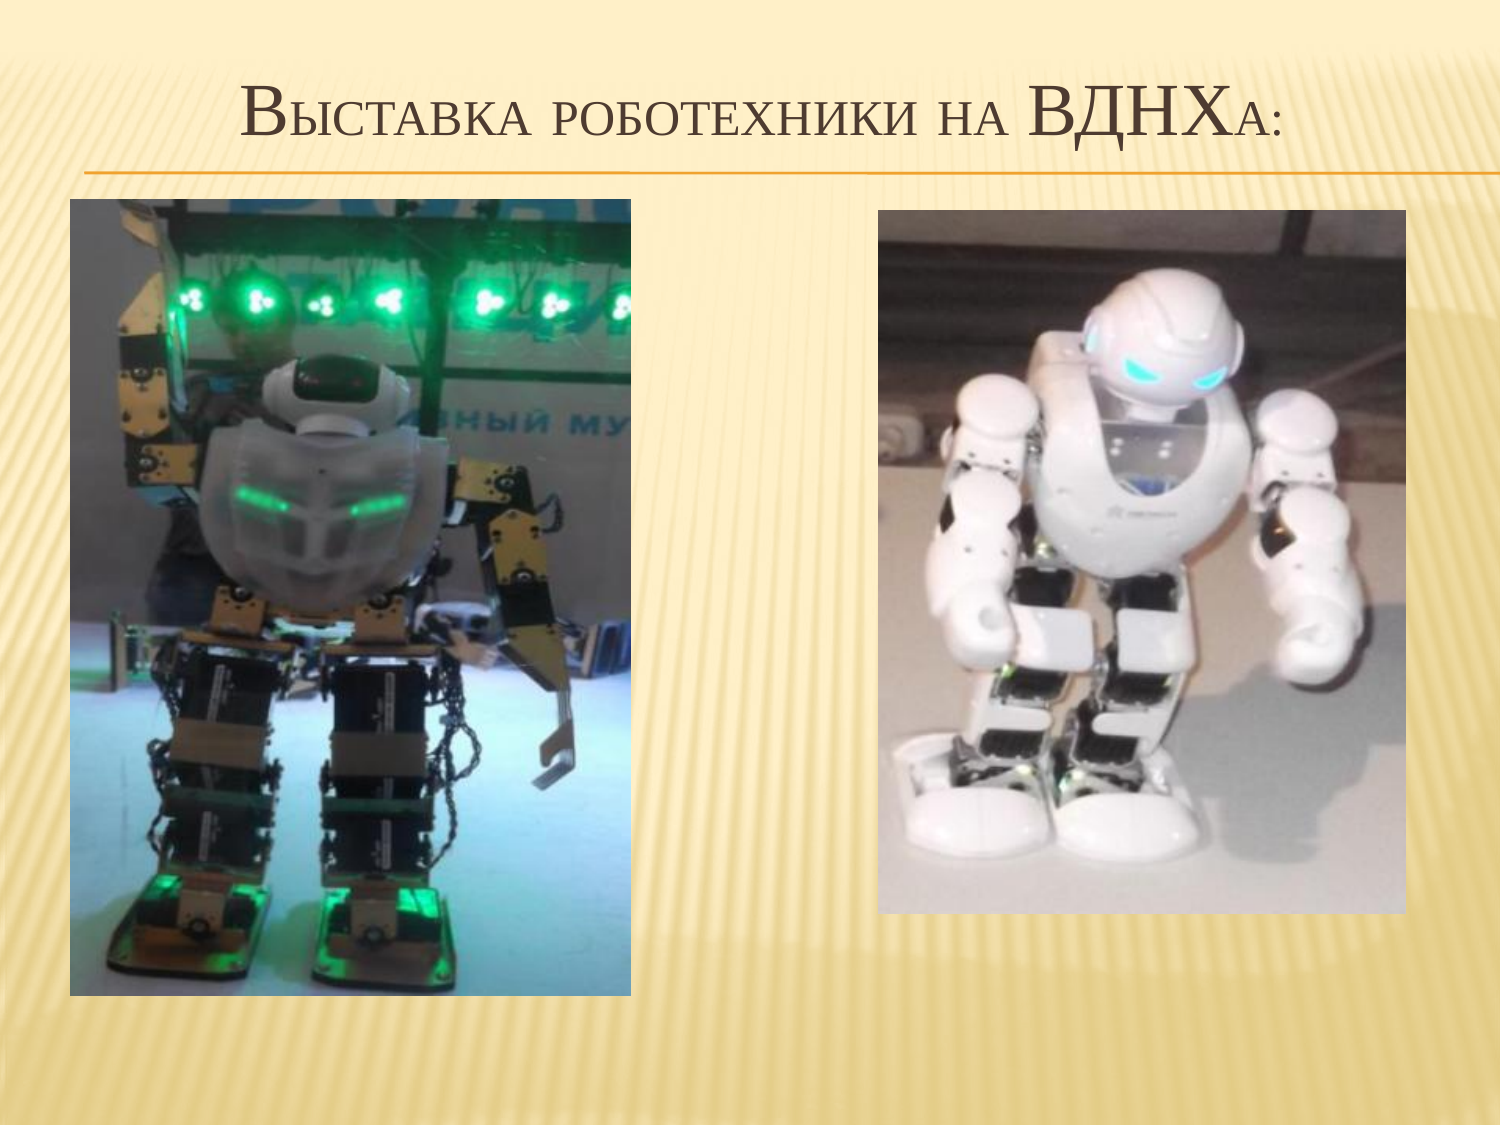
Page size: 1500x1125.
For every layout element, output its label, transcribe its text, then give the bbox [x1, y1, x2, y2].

title Выставка роботехники на вднха: [49, 46, 1475, 164]
picture [70, 198, 631, 997]
picture [878, 210, 1406, 915]
